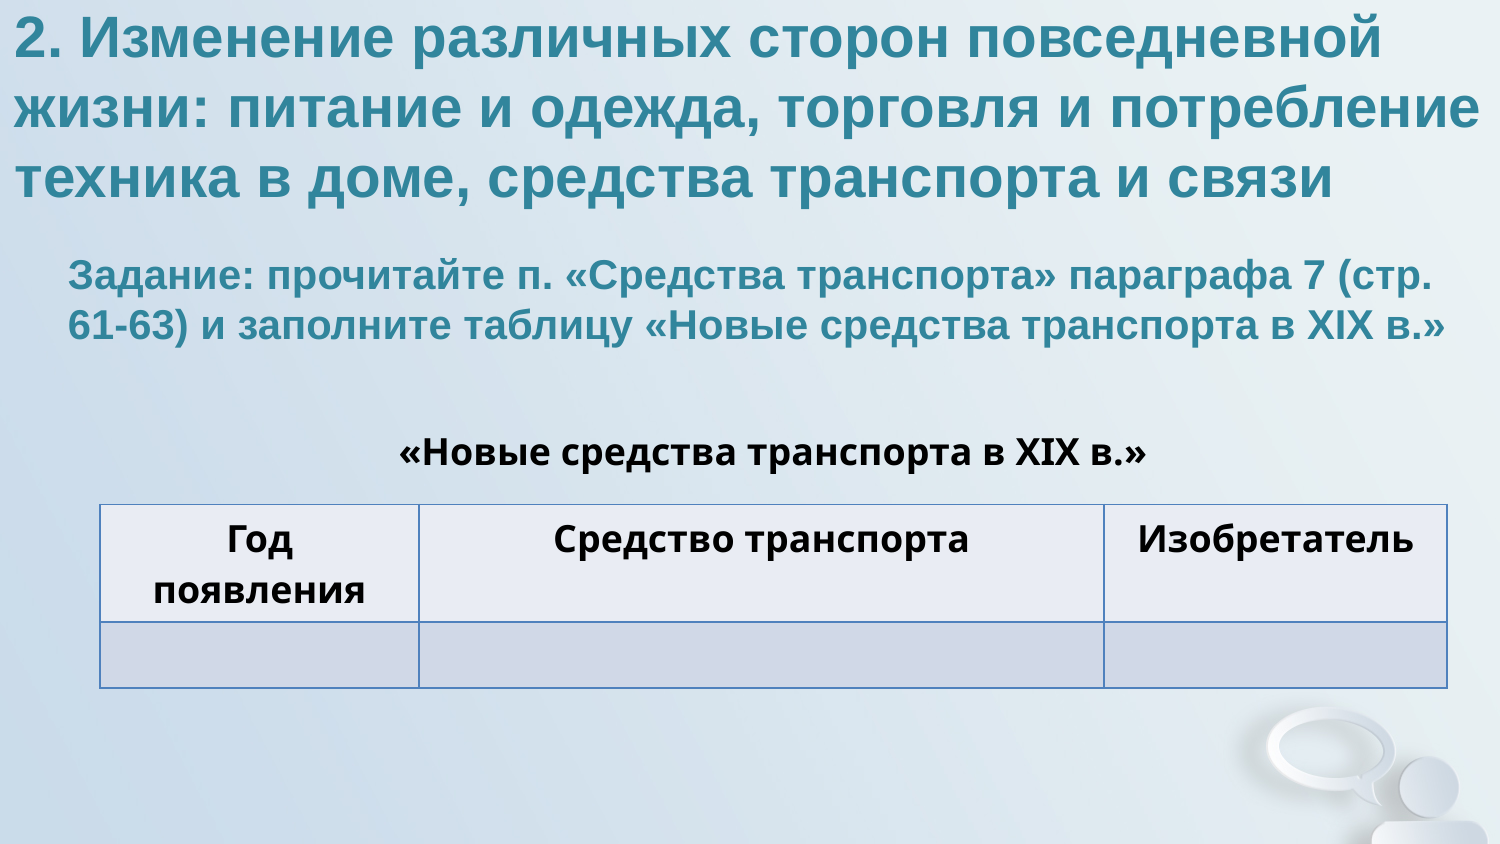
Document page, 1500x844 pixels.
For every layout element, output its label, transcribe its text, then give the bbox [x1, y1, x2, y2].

table_header Средство транспорта [420, 505, 1103, 621]
text_box «Новые средства транспорта в XIX в.» [383, 420, 1164, 481]
picture [0, 210, 1500, 844]
title 2. Изменение различных сторон повседневной жизни: питание и одежда, торговля и потребление техника в доме, средства транспорта и связи [0, 0, 1500, 210]
list Задание: прочитайте п. «Средства транспорта» параграфа 7 (стр. 61-63) и заполните таблицу «Новые средства транспорта в XIX в.» [53, 244, 1483, 351]
table_cell [1105, 623, 1446, 687]
table_cell [420, 623, 1103, 687]
table_header Год появления [101, 505, 418, 621]
table_header Изобретатель [1105, 505, 1446, 621]
table_cell [101, 623, 418, 687]
